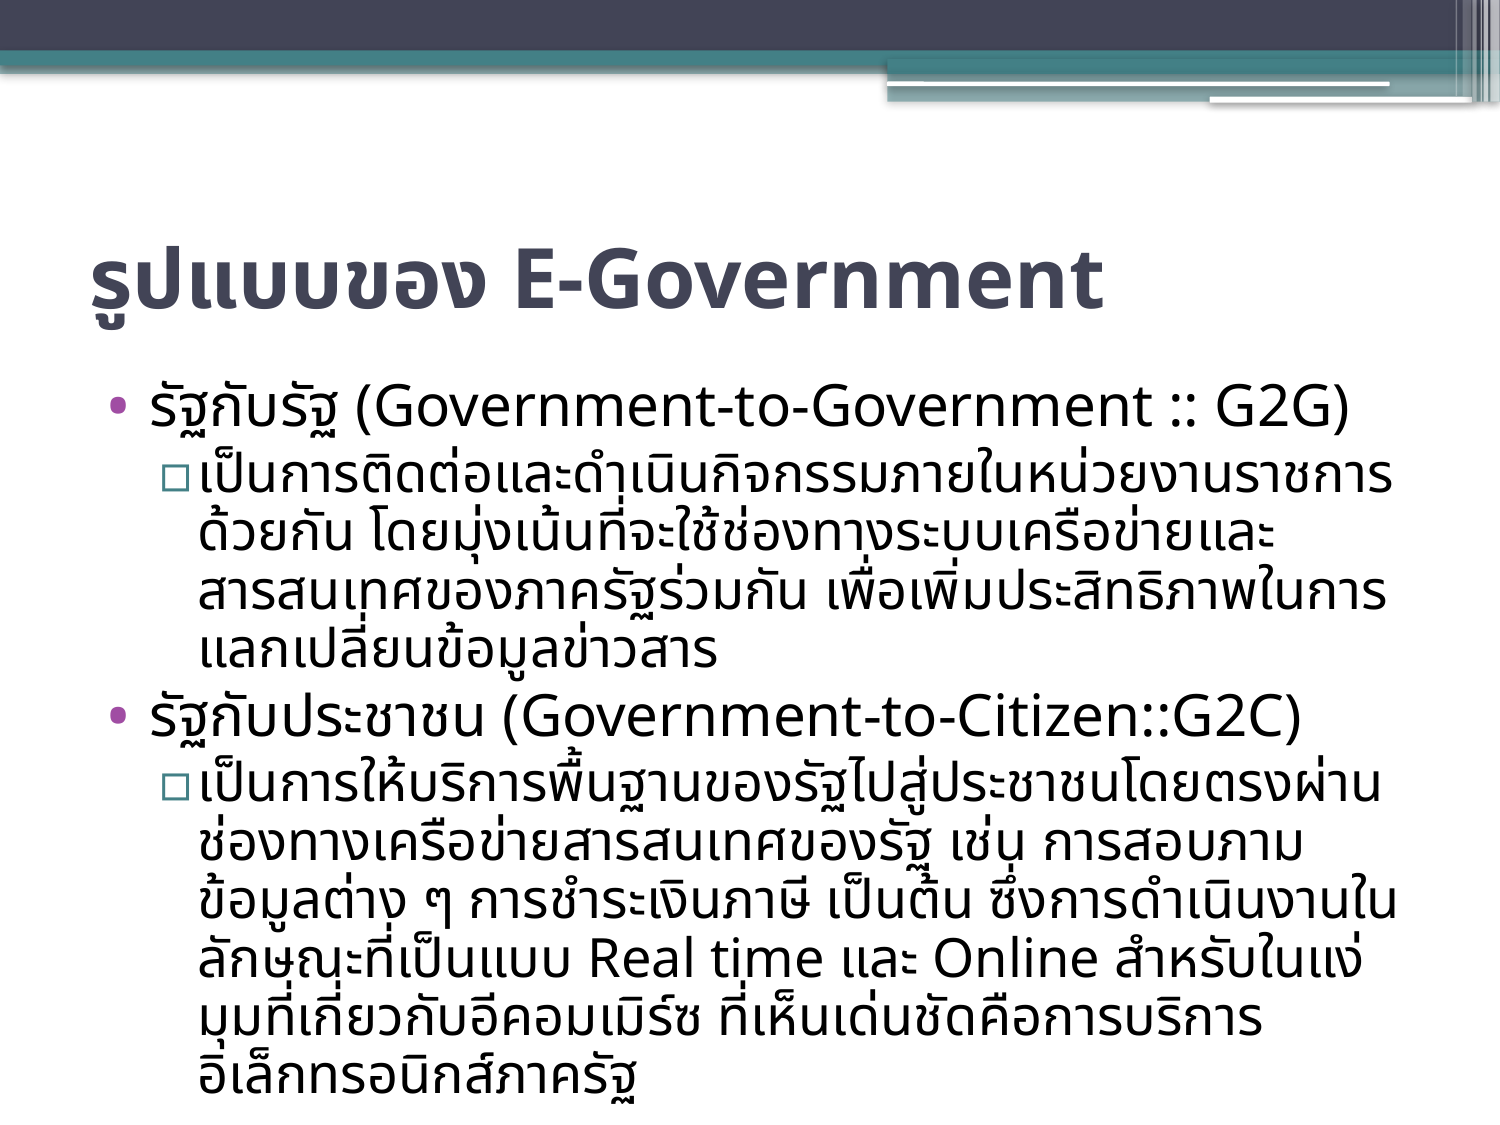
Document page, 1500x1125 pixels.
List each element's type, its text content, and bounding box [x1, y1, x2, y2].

list รัฐกับรัฐ (Government-to-Government :: G2G) เป็นการติดต่อและดำเนินกิจกรรมภายในหน่วยงานราชการด้วยกัน โดยมุ่งเน้นที่จะใช้ช่องทางระบบเครือข่ายและสารสนเทศของภาครัฐร่วมกัน เพื่อเพิ่มประสิทธิภาพในการแลกเปลี่ยนข้อมูลข่าวสาร รัฐกับประชาชน (Government-to-Citizen::G2C) เป็นการให้บริการพื้นฐานของรัฐไปสู่ประชาชนโดยตรงผ่านช่องทางเครือข่ายสารสนเทศของรัฐ เช่น การสอบภามข้อมูลต่าง ๆ การชำระเงินภาษี เป็นต้น ซึ่งการดำเนินงานในลักษณะที่เป็นแบบ Real time และ Online สำหรับในแง่มุมที่เกี่ยวกับอีคอมเมิร์ซ ที่เห็นเด่นชัดคือการบริการอิเล็กทรอนิกส์ภาครัฐ [75, 368, 1425, 1079]
title รูปแบบของ E-Government [75, 187, 1425, 363]
